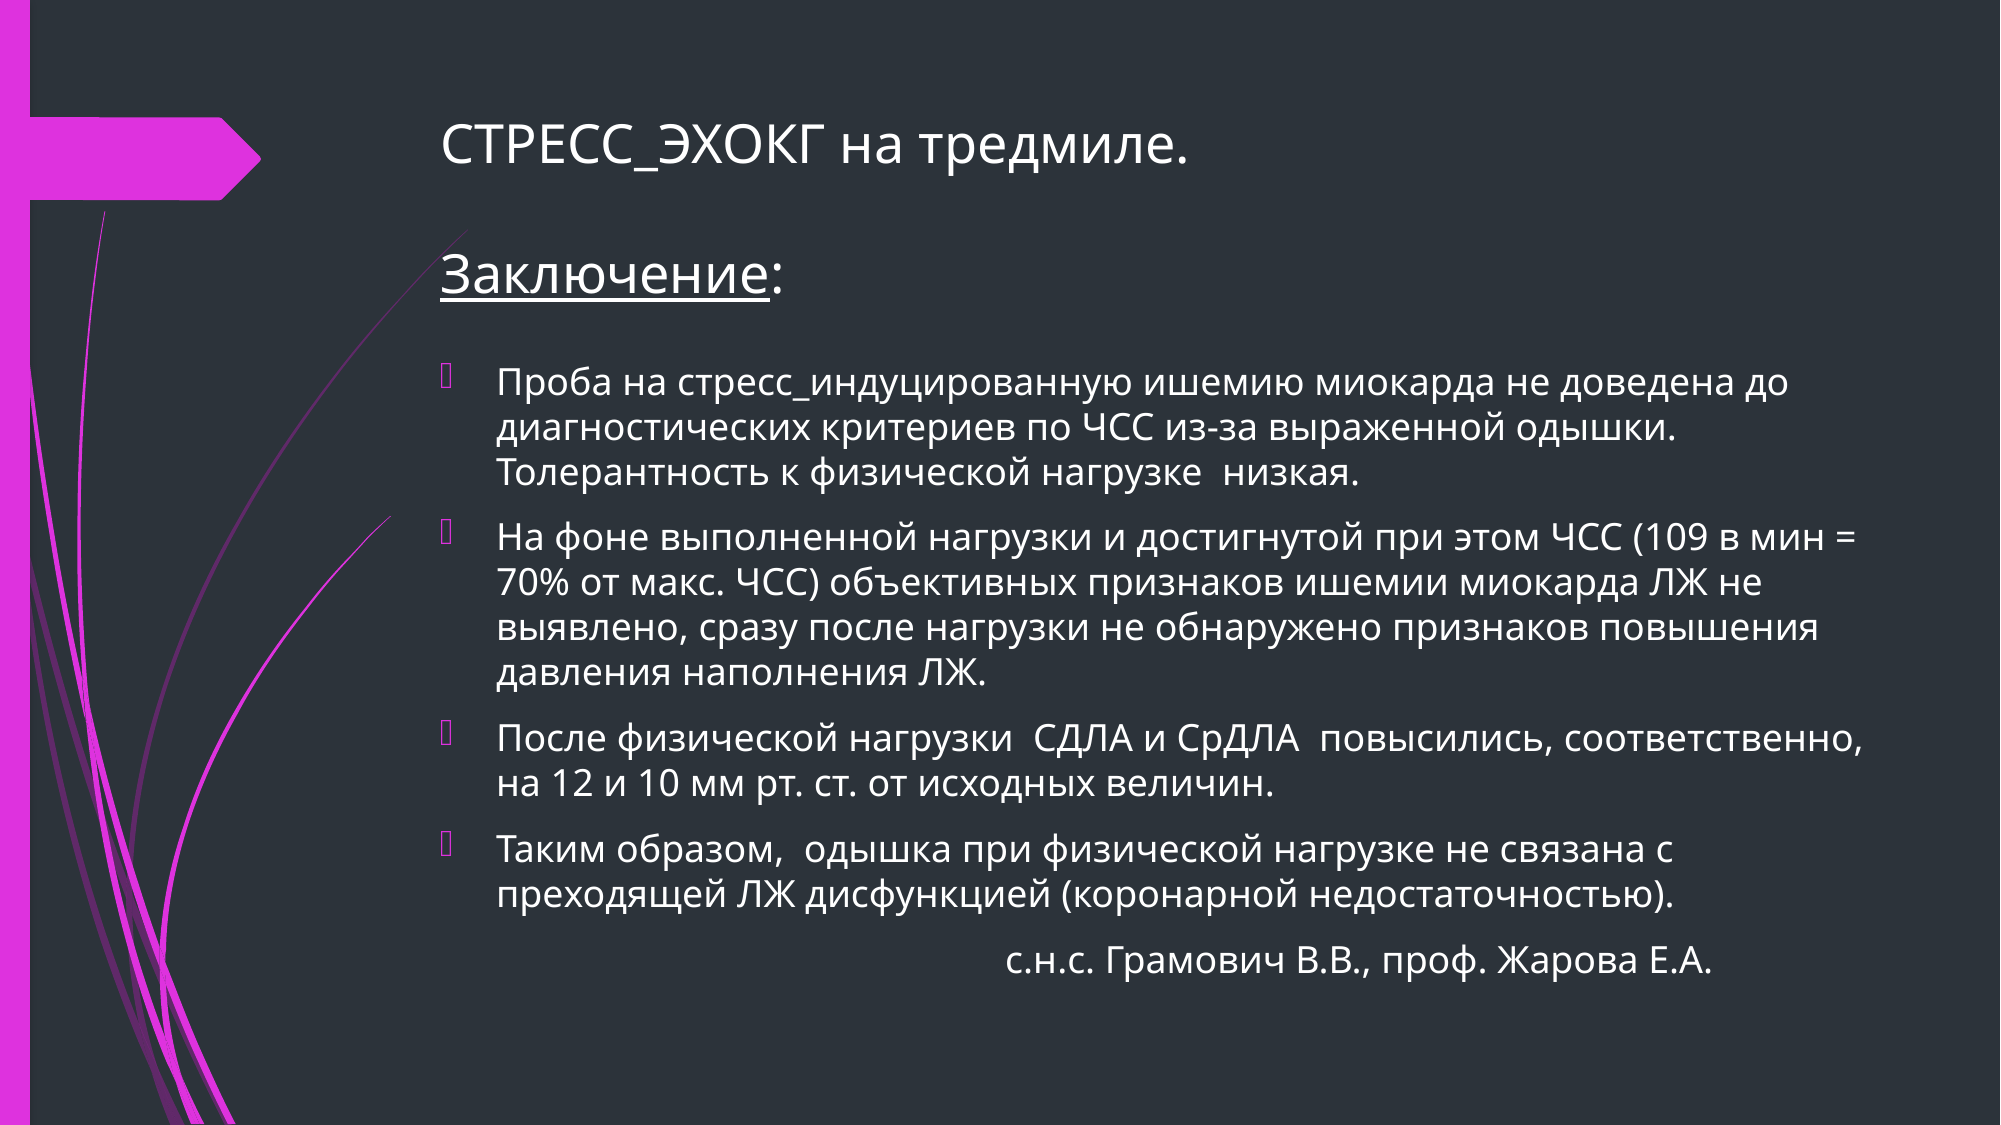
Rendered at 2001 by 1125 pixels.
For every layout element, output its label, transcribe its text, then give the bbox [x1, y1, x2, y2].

list Проба на стресс_индуцированную ишемию миокарда не доведена до диагностических критериев по ЧСС из-за выраженной одышки. Толерантность к физической нагрузке низкая. На фоне выполненной нагрузки и достигнутой при этом ЧСС (109 в мин = 70% от макс. ЧСС) объективных признаков ишемии миокарда ЛЖ не выявлено, сразу после нагрузки не обнаружено признаков повышения давления наполнения ЛЖ. После физической нагрузки СДЛА и СрДЛА повысились, соответственно, на 12 и 10 мм рт. ст. от исходных величин. Таким образом, одышка при физической нагрузке не связана с преходящей ЛЖ дисфункцией (коронарной недостаточностью). с.н.с. Грамович В.В., проф. Жарова Е.А. [424, 350, 1888, 1012]
title СТРЕСС_ЭХОКГ на тредмиле. Заключение: [425, 102, 1888, 313]
